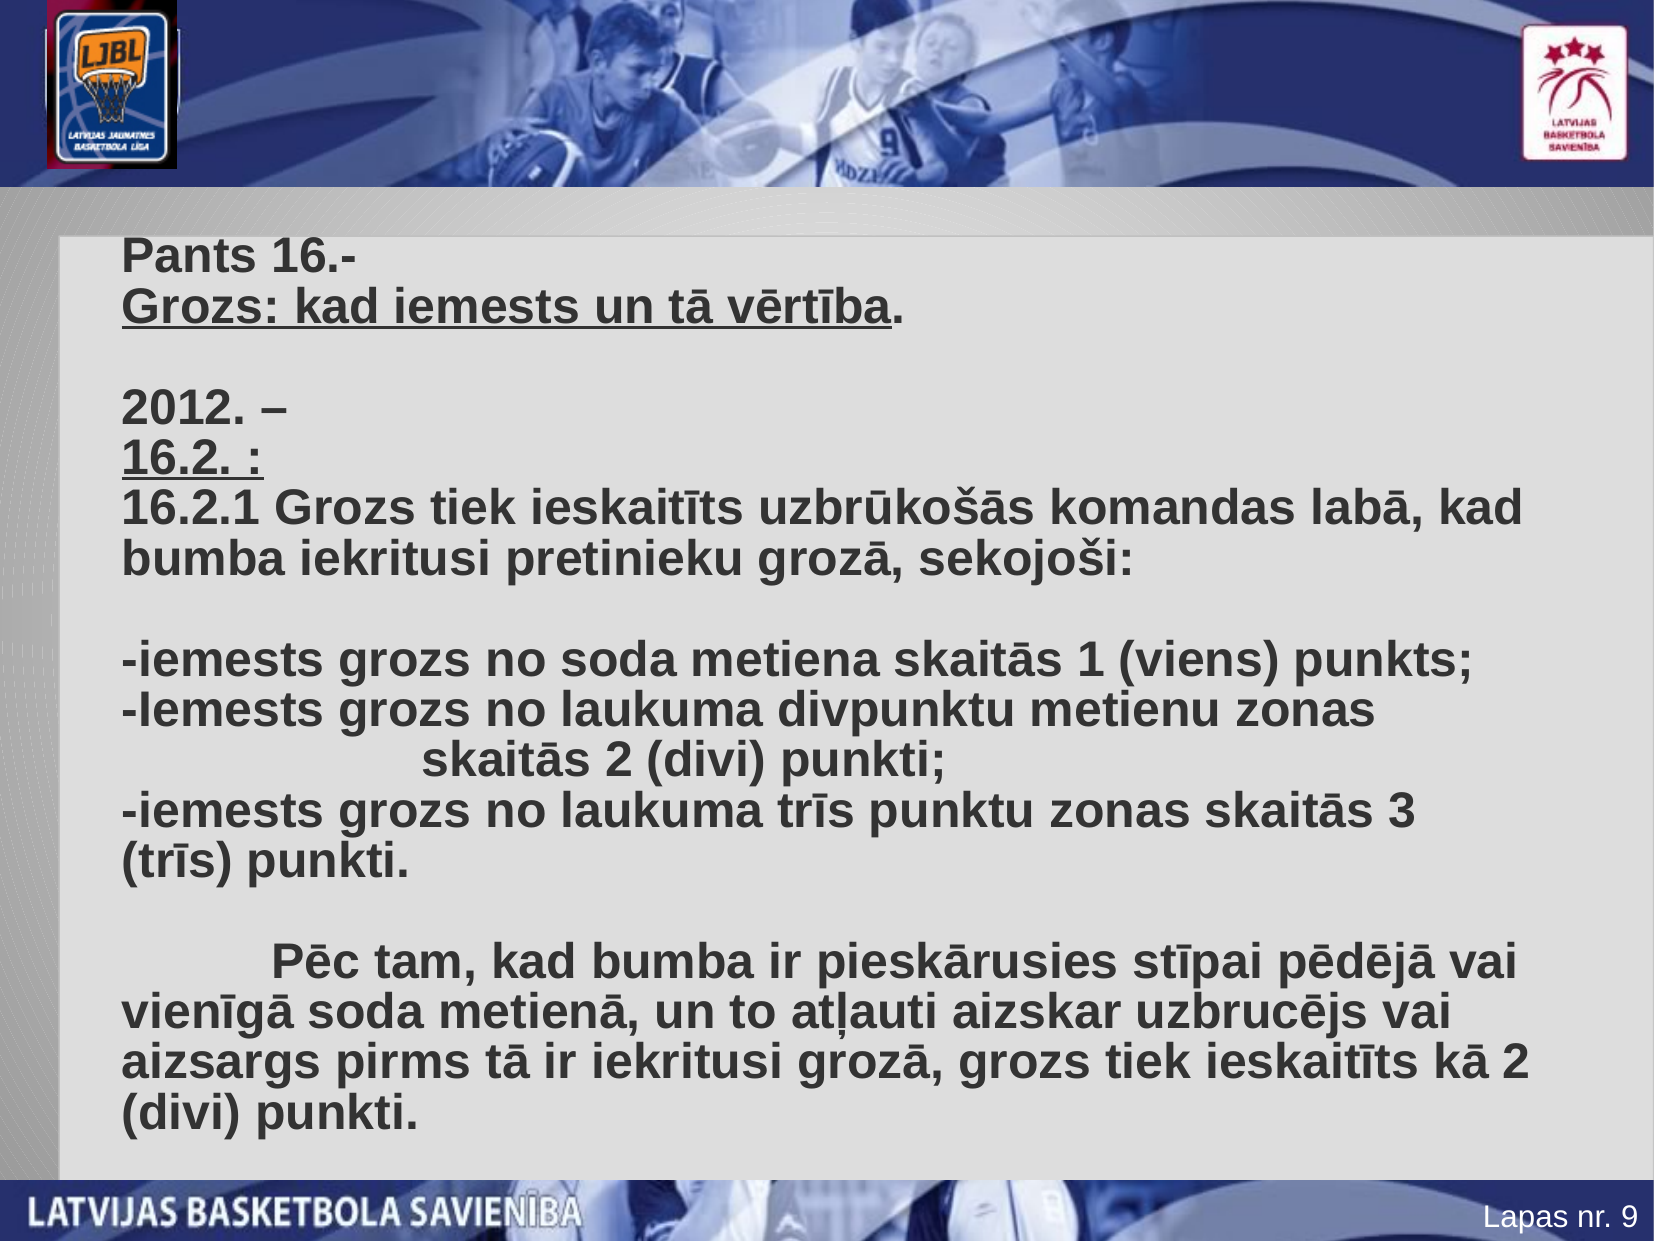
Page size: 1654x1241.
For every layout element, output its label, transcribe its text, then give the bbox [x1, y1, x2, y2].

picture [0, 0, 1654, 187]
picture [0, 1180, 1654, 1241]
title Pants 16.- Grozs: kad iemests un tā vērtība. 2012. – 16.2. : 16.2.1 Grozs tiek ieskaitīts uzbrūkošās komandas labā, kad bumba iekritusi pretinieku grozā, sekojoši: -iemests grozs no soda metiena skaitās 1 (viens) punkts; -Iemests grozs no laukuma divpunktu metienu zonas skaitās 2 (divi) punkti; -iemests grozs no laukuma trīs punktu zonas skaitās 3 (trīs) punkti. Pēc tam, kad bumba ir pieskārusies stīpai pēdējā vai vienīgā soda metienā, un to atļauti aizskar uzbrucējs vai aizsargs pirms tā ir iekritusi grozā, grozs tiek ieskaitīts kā 2 (divi) punkti. [121, 229, 1533, 1152]
